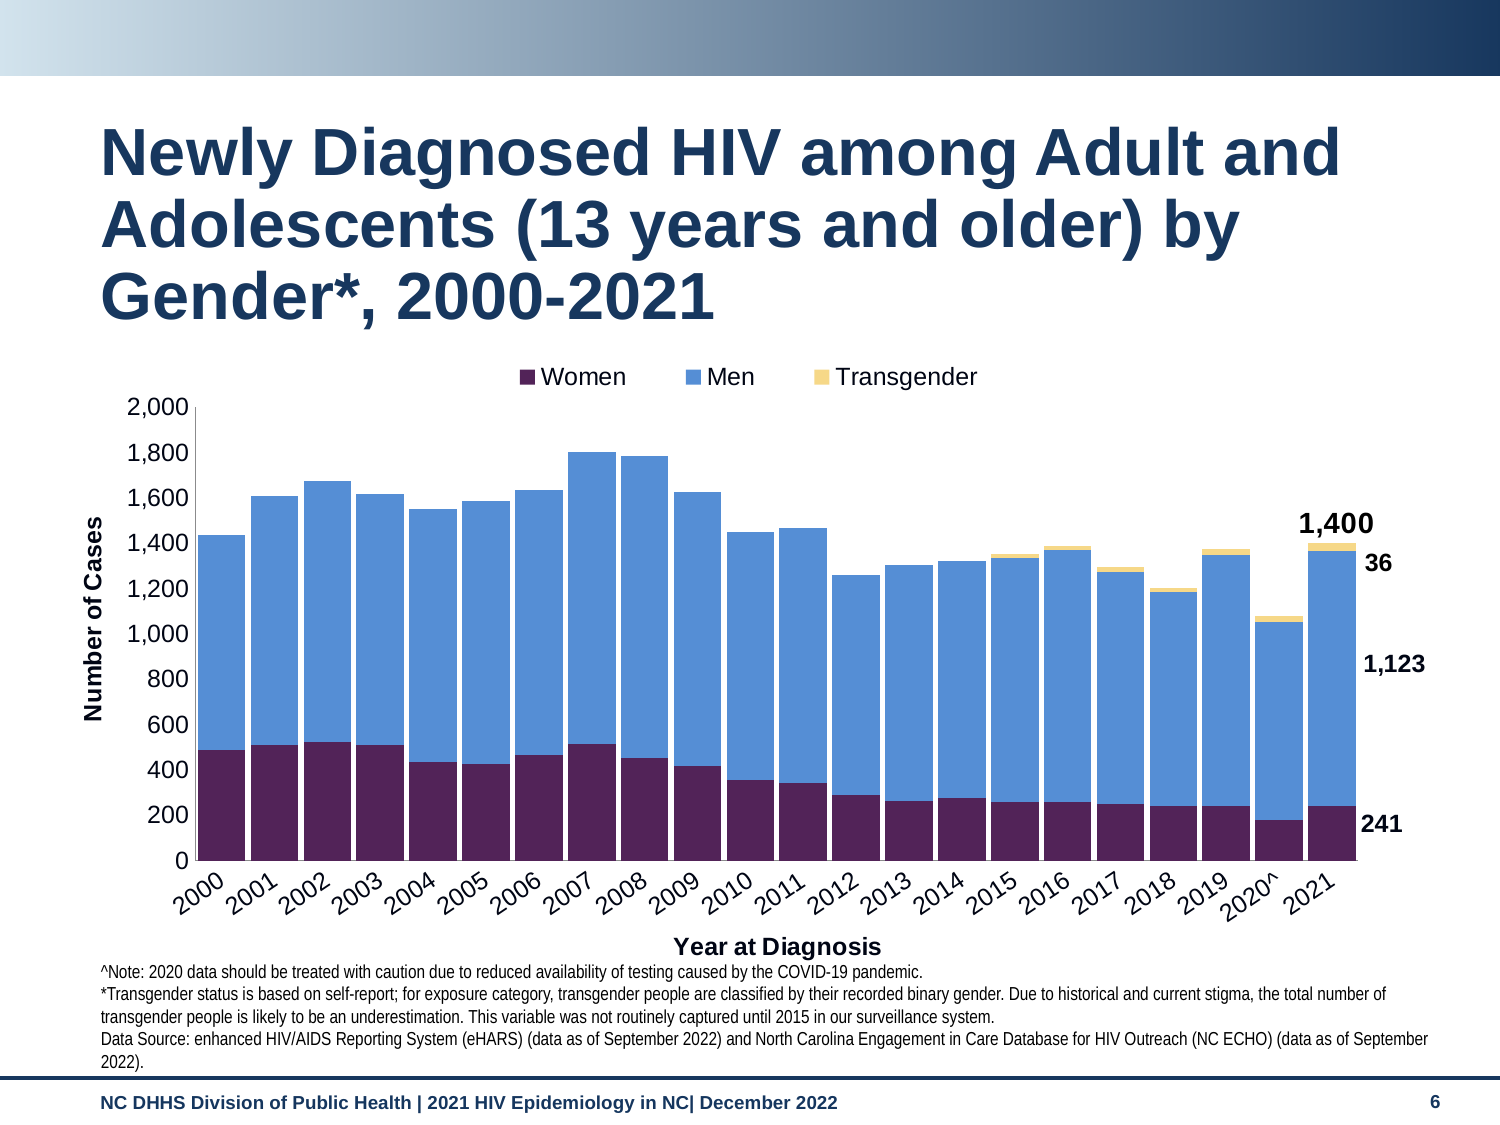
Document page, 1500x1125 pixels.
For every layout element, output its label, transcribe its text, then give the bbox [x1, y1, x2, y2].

chart [64, 308, 1436, 968]
title Newly Diagnosed HIV among Adult and Adolescents (13 years and older) by Gender*, 2000-2021 [86, 111, 1500, 201]
list ^Note: 2020 data should be treated with caution due to reduced availability of testing caused by the COVID-19 pandemic. *Transgender status is based on self-report; for exposure category, transgender people are classified by their recorded binary gender. Due to historical and current stigma, the total number of transgender people is likely to be an underestimation. This variable was not routinely captured until 2015 in our surveillance system. Data Source: enhanced HIV/AIDS Reporting System (eHARS) (data as of September 2022) and North Carolina Engagement in Care Database for HIV Outreach (NC ECHO) (data as of September 2022). [86, 1047, 1480, 1080]
